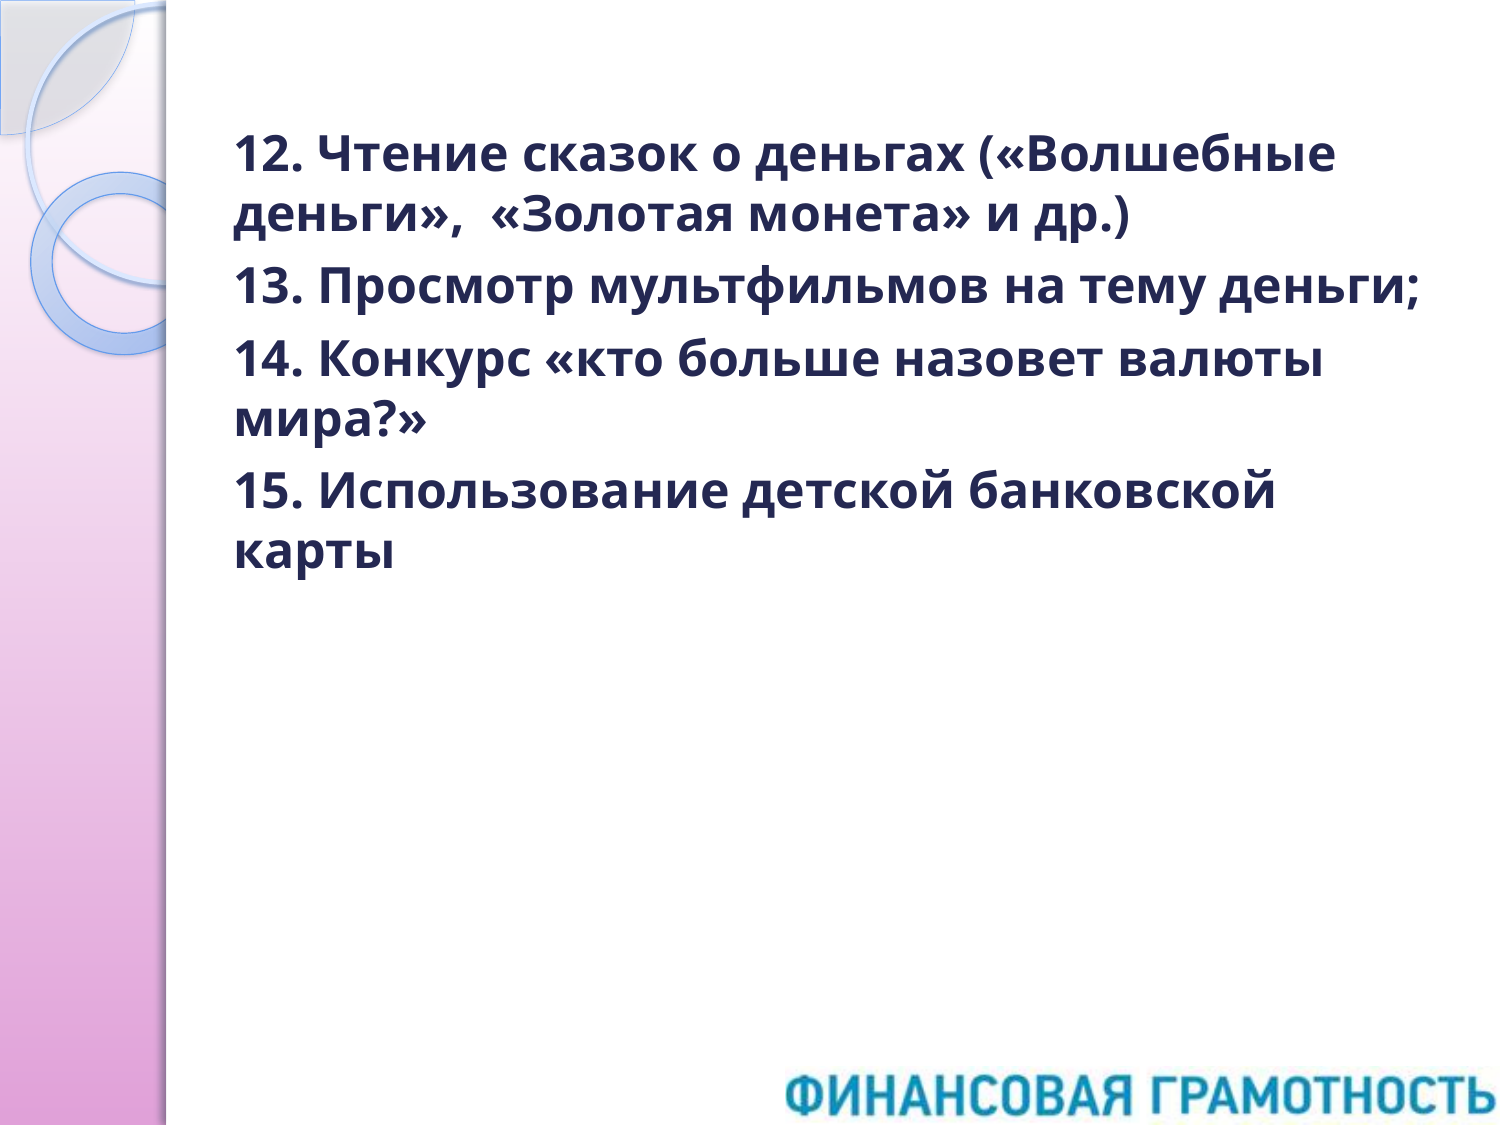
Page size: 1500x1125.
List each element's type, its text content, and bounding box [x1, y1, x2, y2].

picture [785, 1066, 1500, 1125]
list 12. Чтение сказок о деньгах («Волшебные деньги», «Золотая монета» и др.) 13. Просмотр мультфильмов на тему деньги; 14. Конкурс «кто больше назовет валюты мира?» 15. Использование детской банковской карты [218, 113, 1449, 902]
